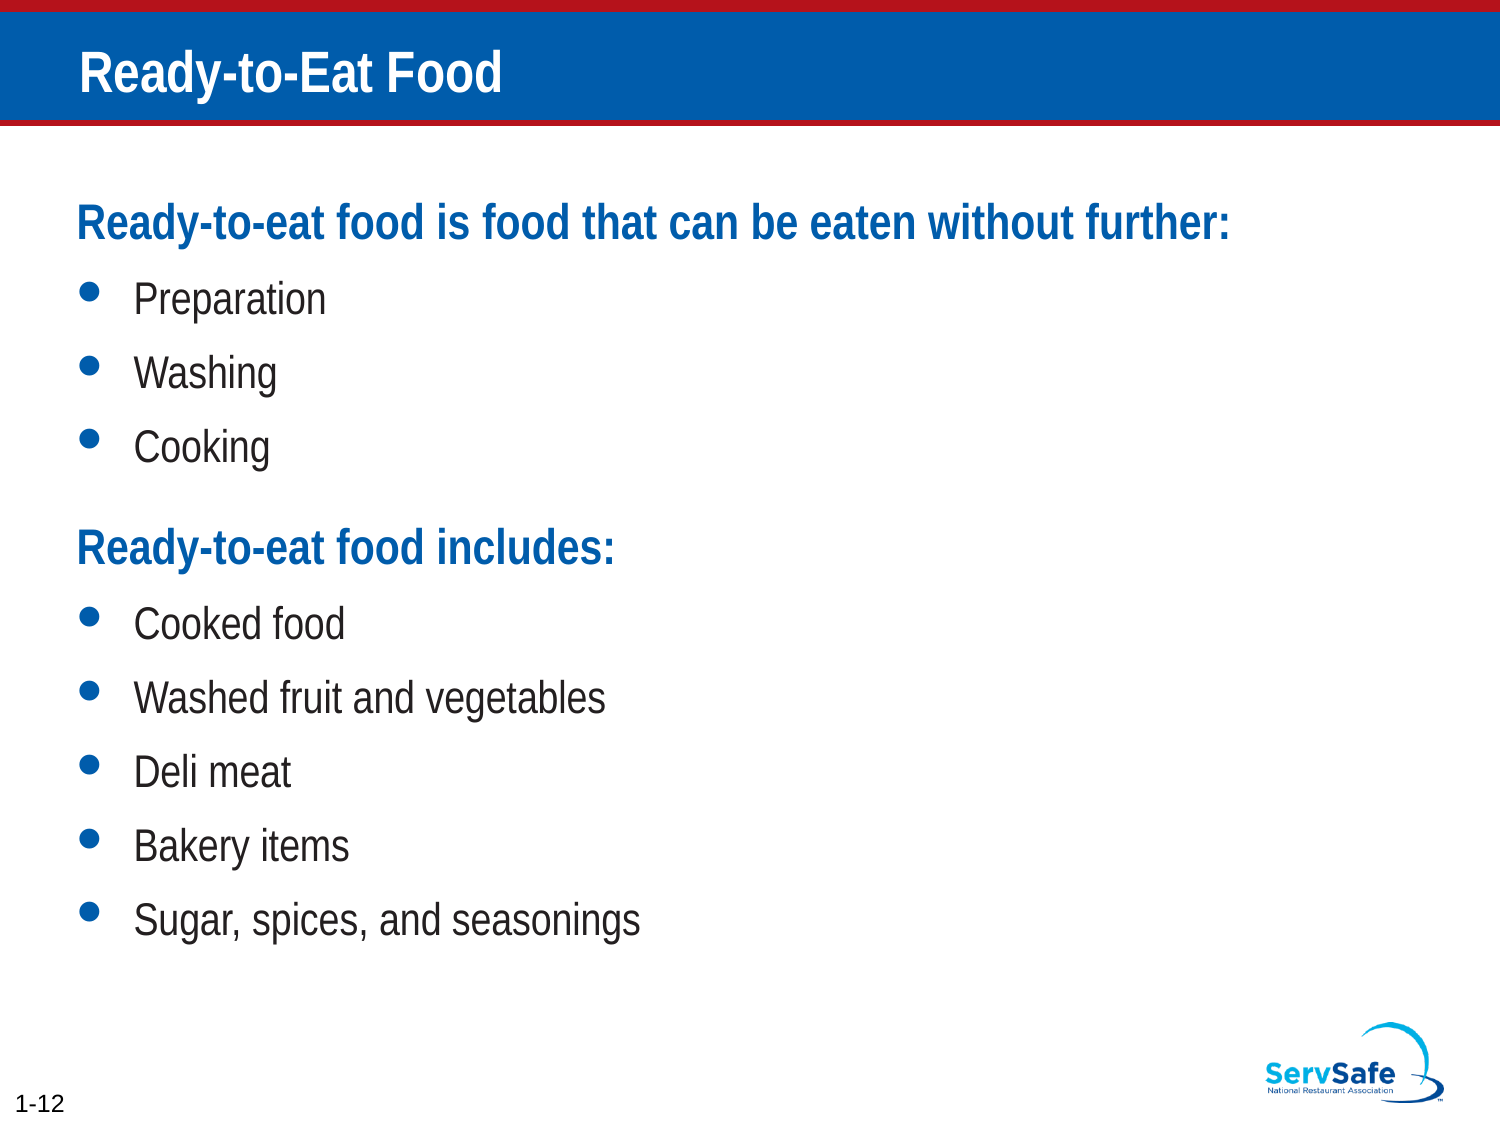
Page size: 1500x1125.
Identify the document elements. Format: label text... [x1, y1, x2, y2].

text_box 1-12 [0, 1080, 94, 1125]
picture [0, 12, 1500, 120]
picture [1265, 1022, 1444, 1103]
title Ready-to-Eat Food [64, 26, 1419, 112]
list Ready-to-eat food is food that can be eaten without further: Preparation Washing Cooking Ready-to-eat food includes: Cooked food Washed fruit and vegetables Deli meat Bakery items Sugar, spices, and seasonings [61, 182, 1262, 1045]
